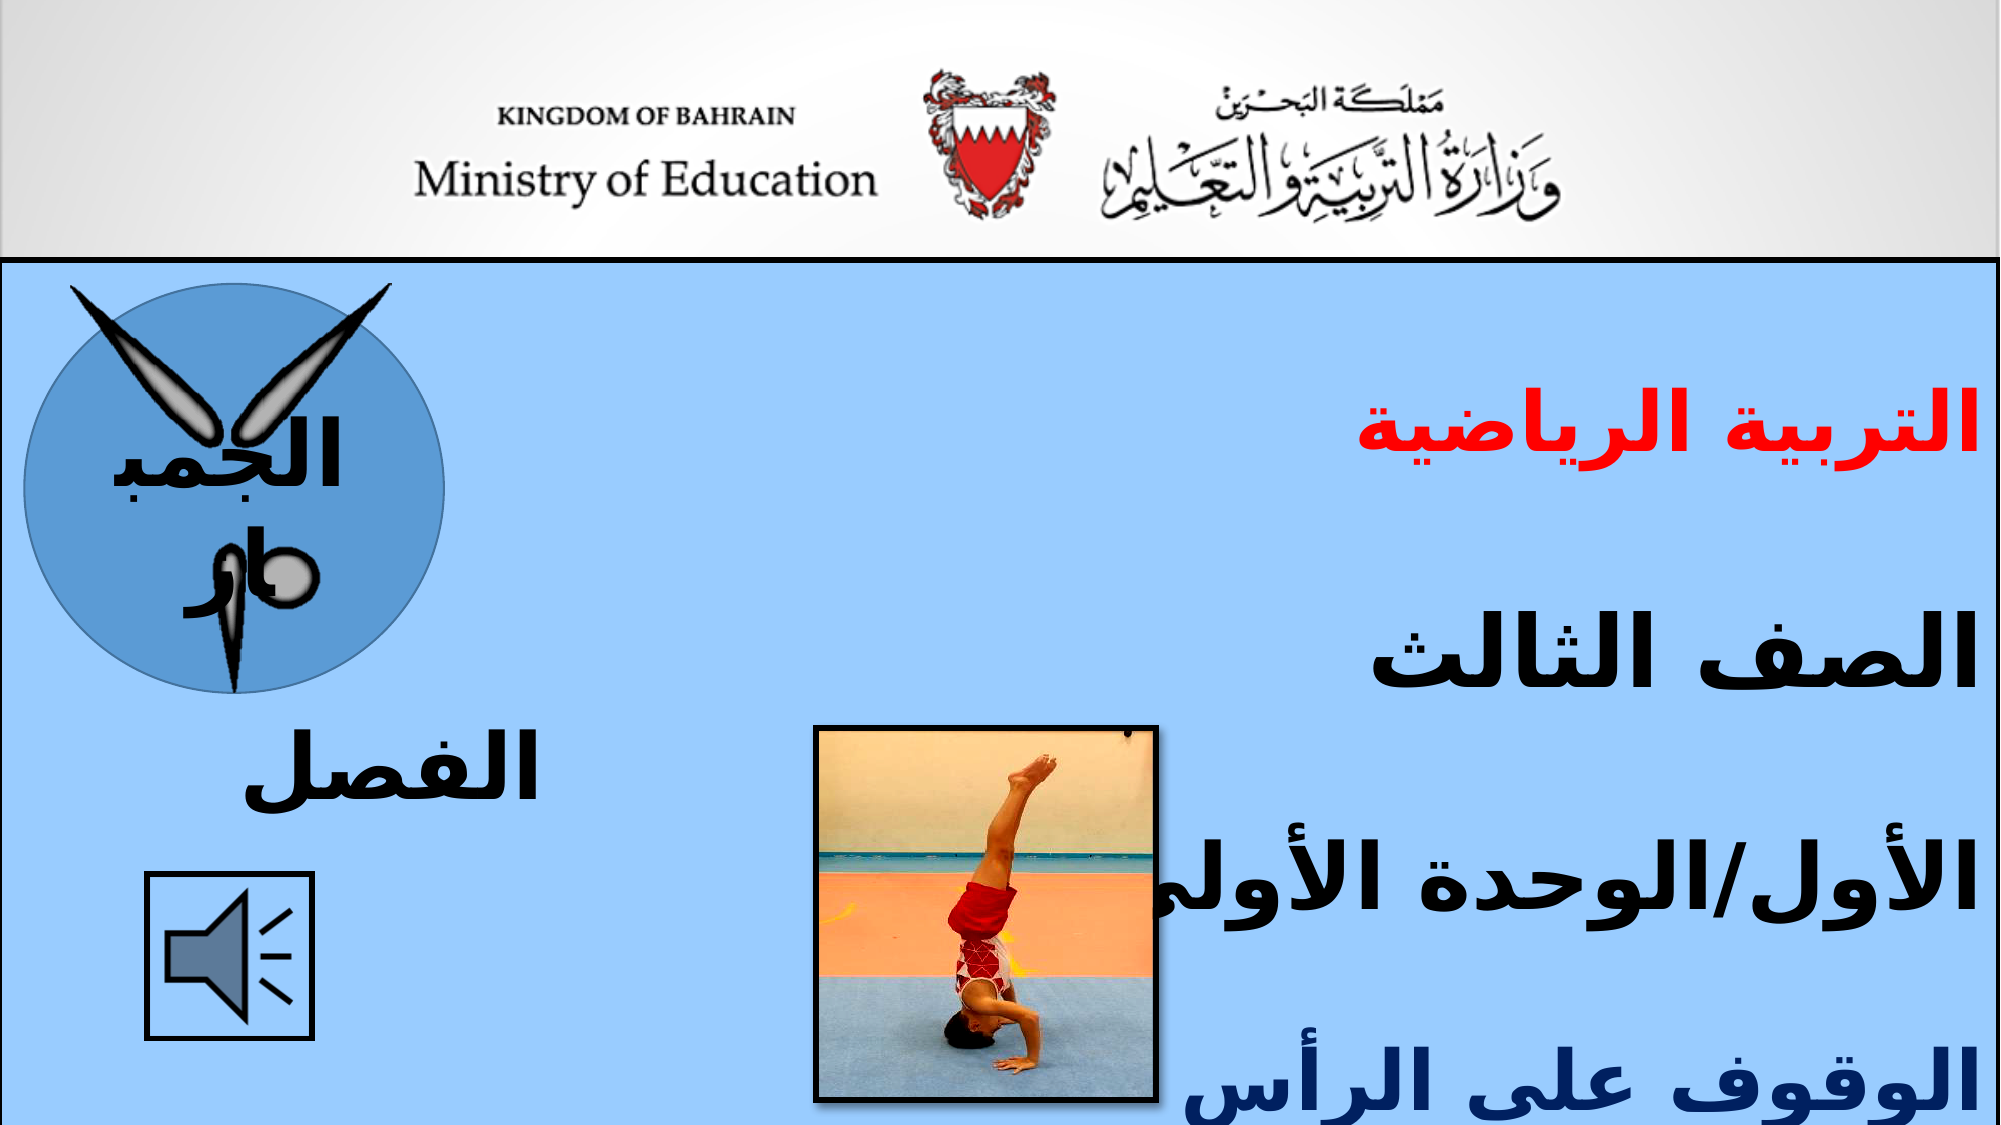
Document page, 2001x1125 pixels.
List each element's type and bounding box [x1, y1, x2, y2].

picture [819, 731, 1153, 1098]
picture [1656, 869, 1828, 1042]
picture [143, 869, 316, 1042]
text_box [0, 260, 1999, 710]
picture [0, 0, 2001, 1125]
